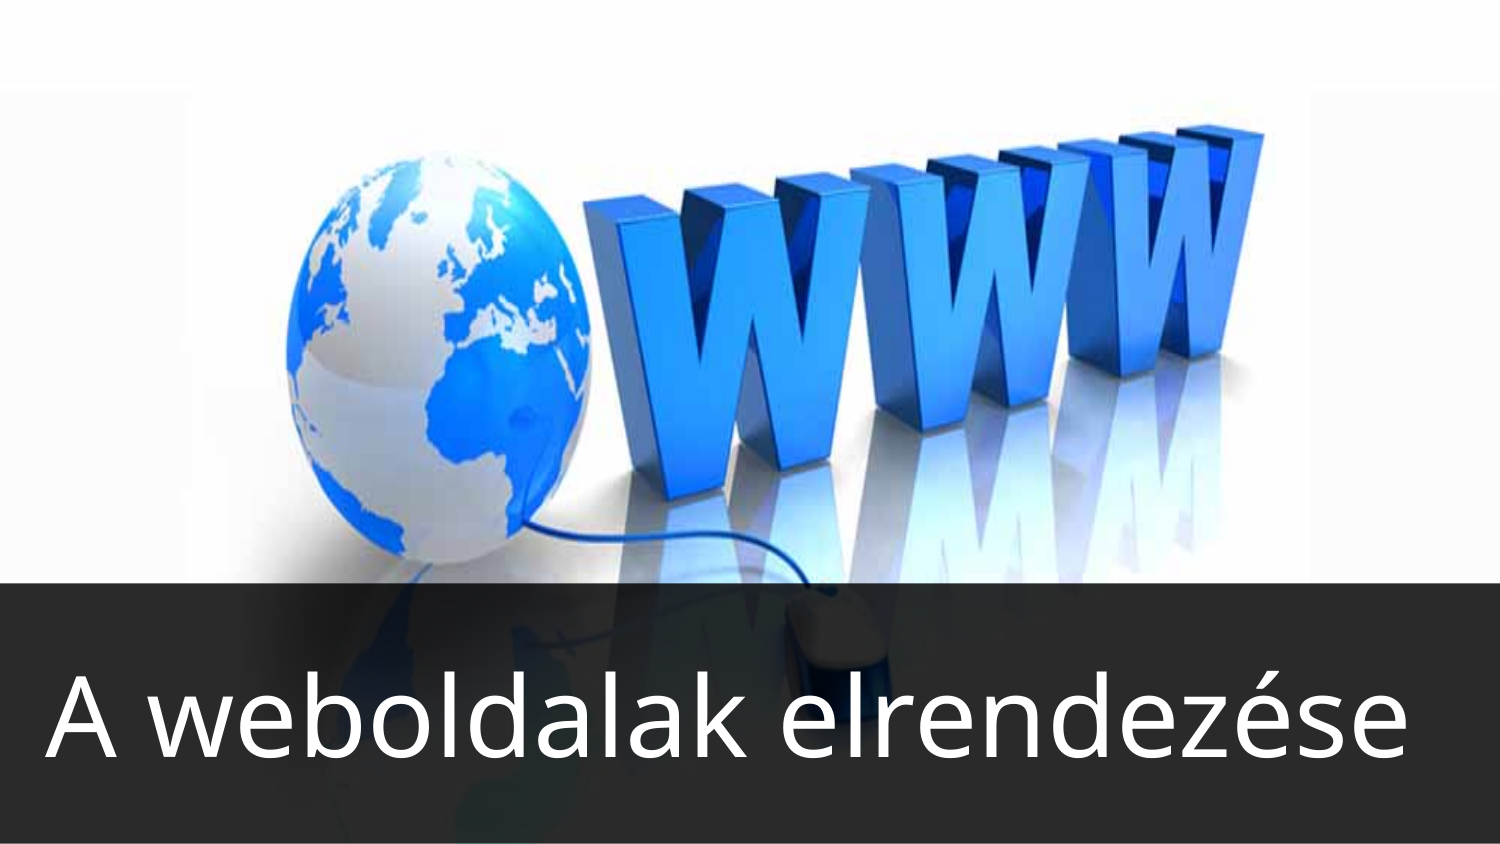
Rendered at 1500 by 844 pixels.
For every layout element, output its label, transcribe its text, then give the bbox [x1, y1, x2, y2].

text_box A weboldalak elrendezése [30, 637, 1429, 788]
text_box [0, 581, 1500, 844]
picture [0, 0, 1500, 581]
